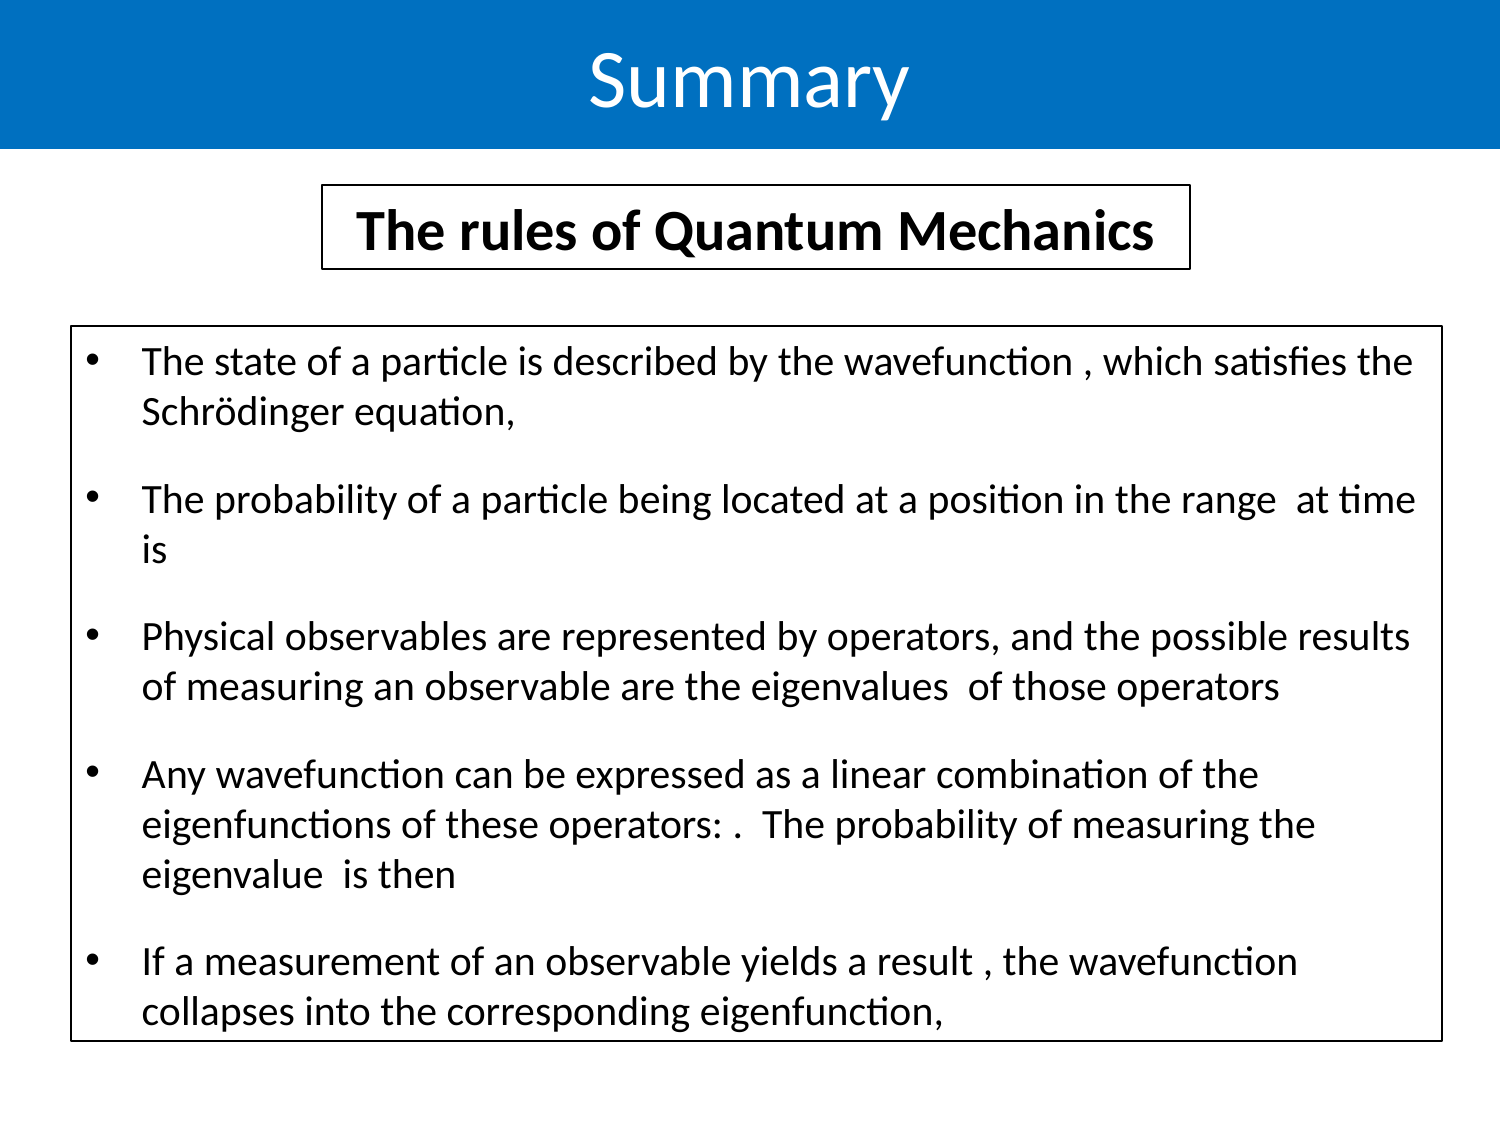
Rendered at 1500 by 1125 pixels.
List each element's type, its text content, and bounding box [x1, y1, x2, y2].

text_box The rules of Quantum Mechanics [321, 184, 1191, 270]
text_box Summary [0, 0, 1500, 149]
